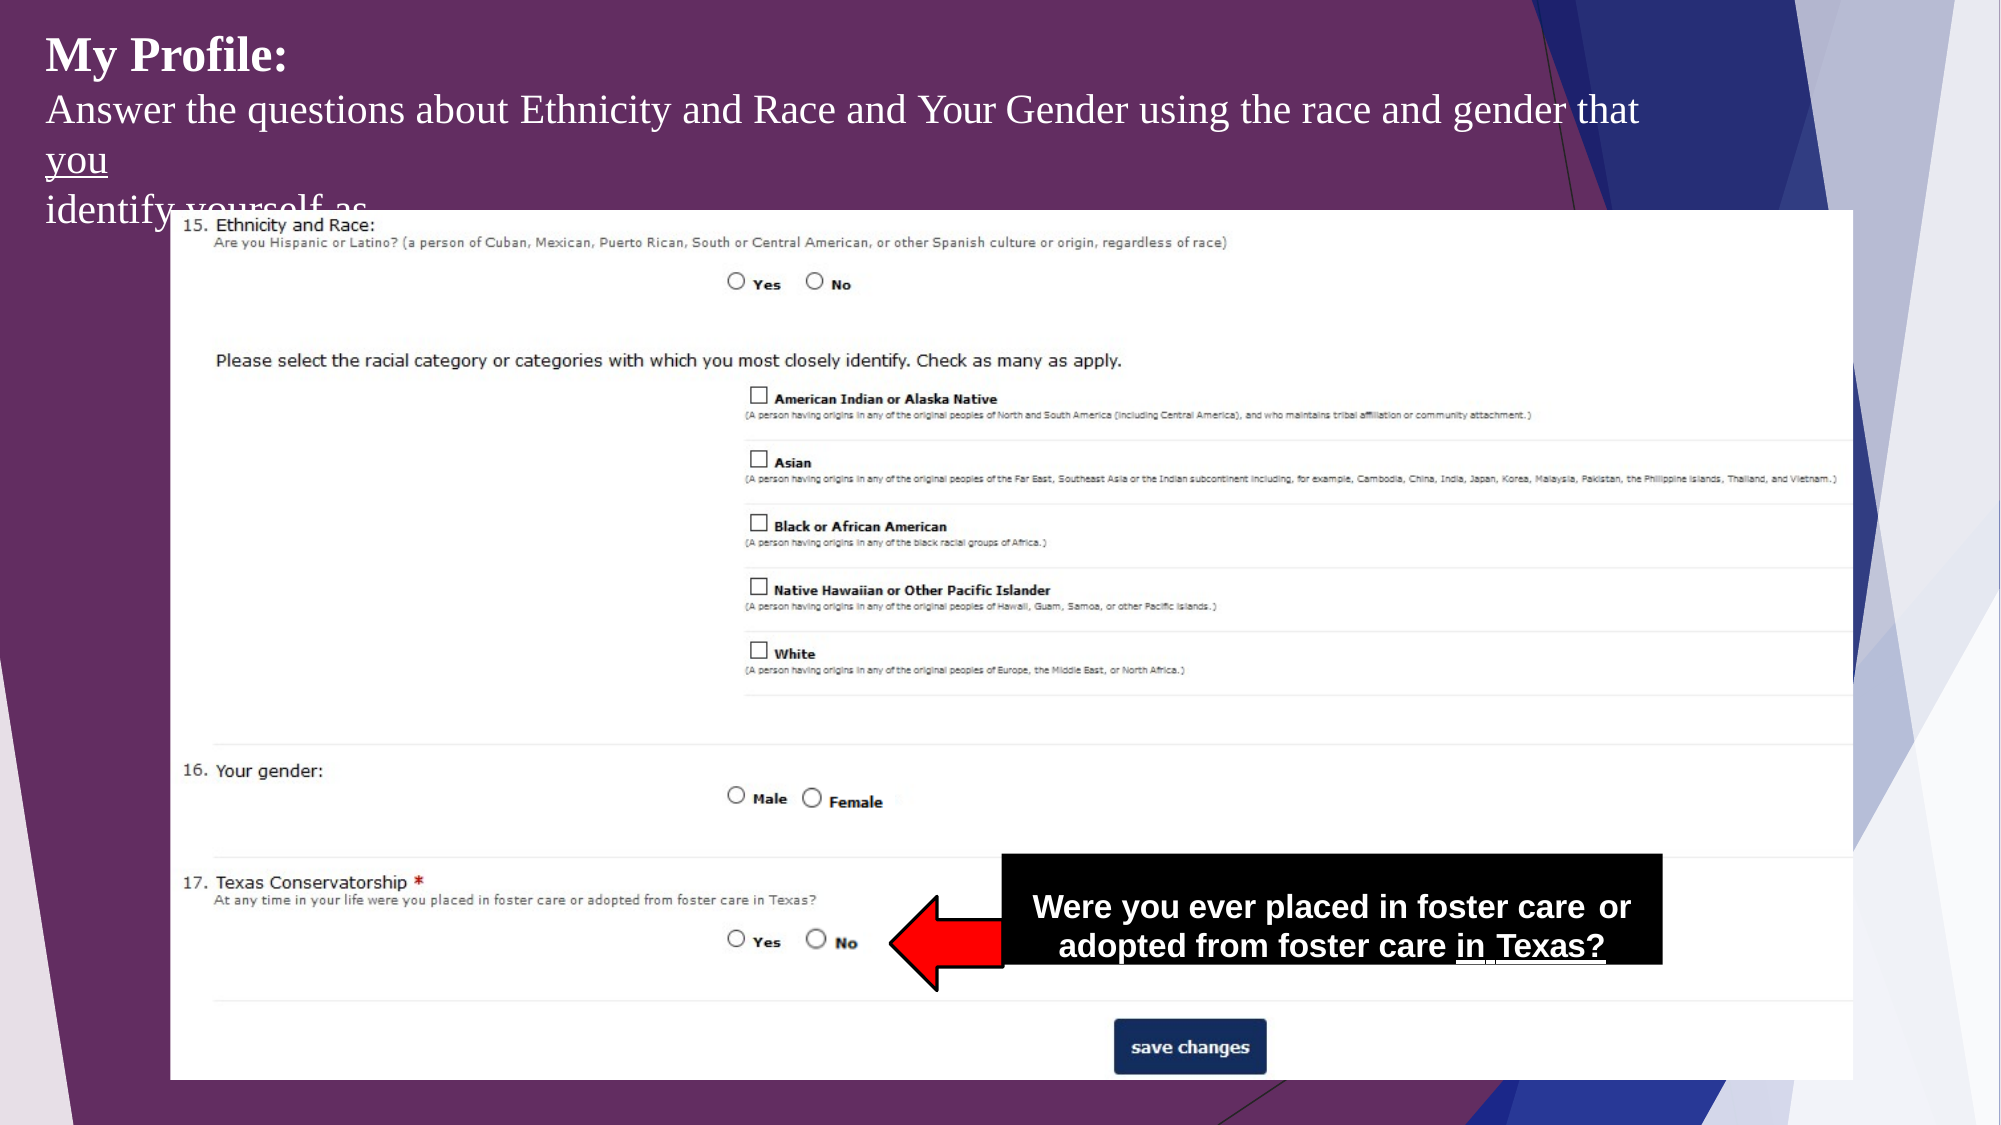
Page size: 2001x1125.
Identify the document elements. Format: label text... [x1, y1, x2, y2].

text_box [170, 210, 1854, 1080]
title My Profile: [43, 19, 293, 79]
text_box Were you ever placed in foster care or adopted from foster care in Texas? [1001, 853, 1663, 965]
text_box [800, 920, 864, 959]
text_box [889, 896, 1004, 991]
text_box [798, 782, 895, 820]
text_box Answer the questions about Ethnicity and Race and Your Gender using the race and gender that you identify yourself as. [43, 79, 1712, 232]
text_box [0, 658, 74, 1125]
